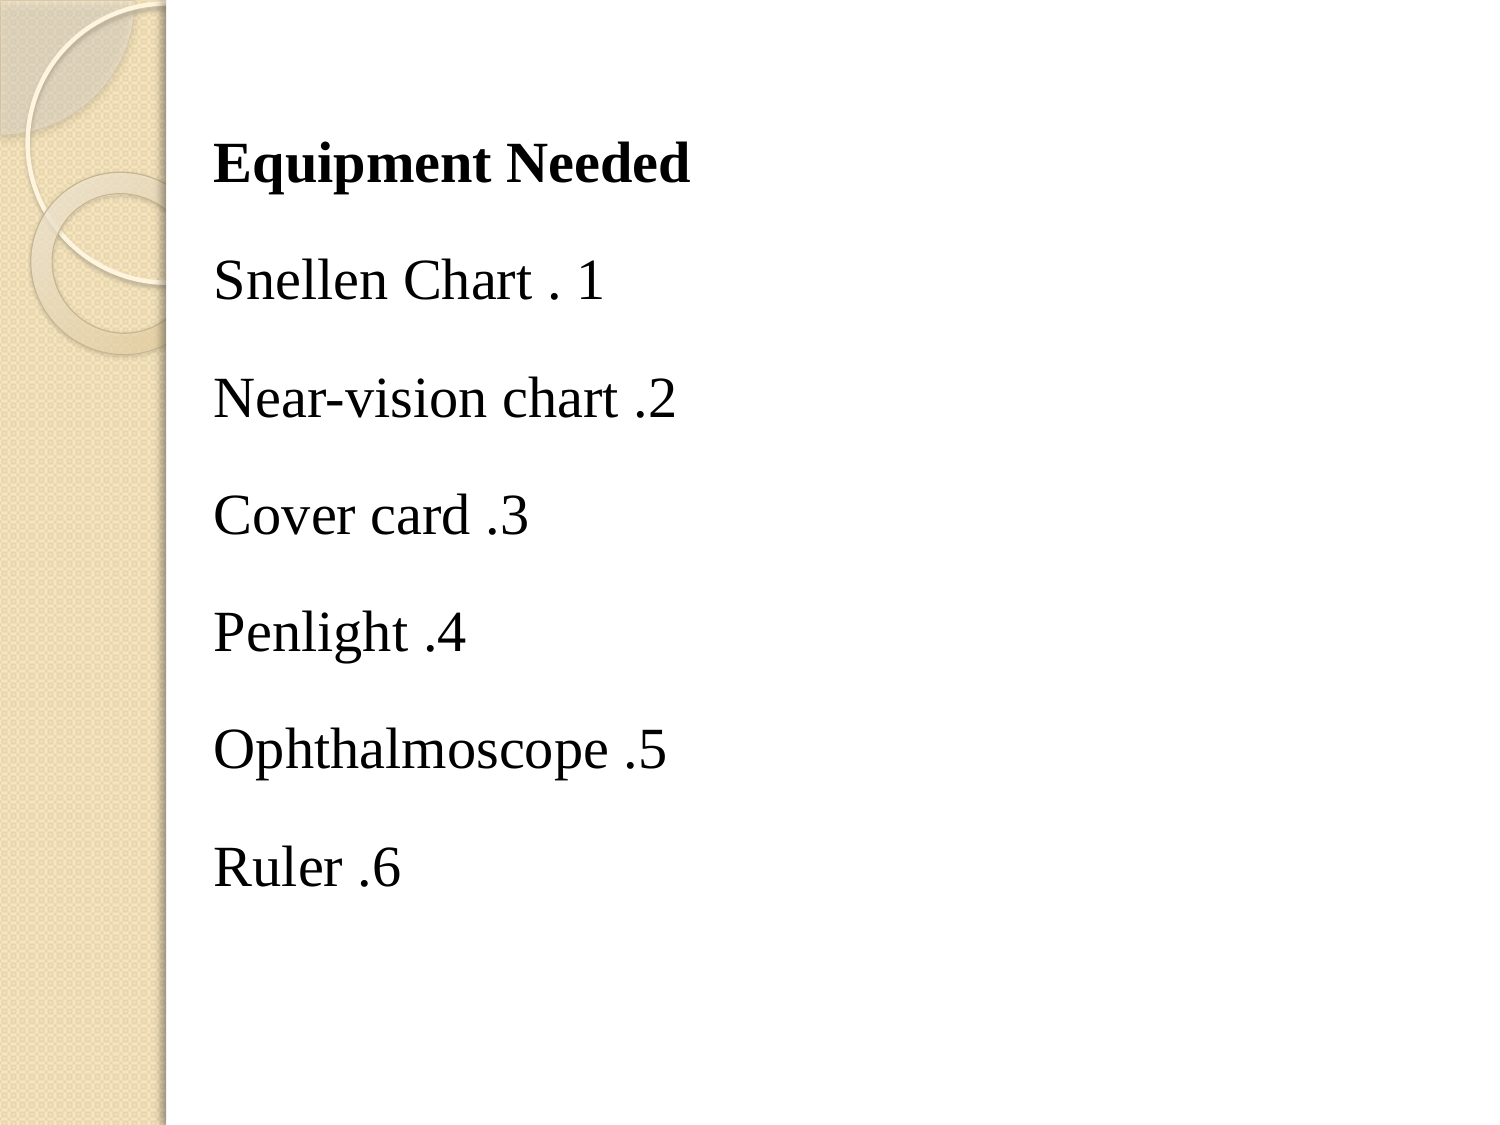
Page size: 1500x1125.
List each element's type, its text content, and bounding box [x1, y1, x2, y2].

list Equipment Needed 1 . Snellen Chart 2. Near-vision chart 3. Cover card 4. Penlight 5. Ophthalmoscope 6. Ruler [199, 82, 1425, 986]
